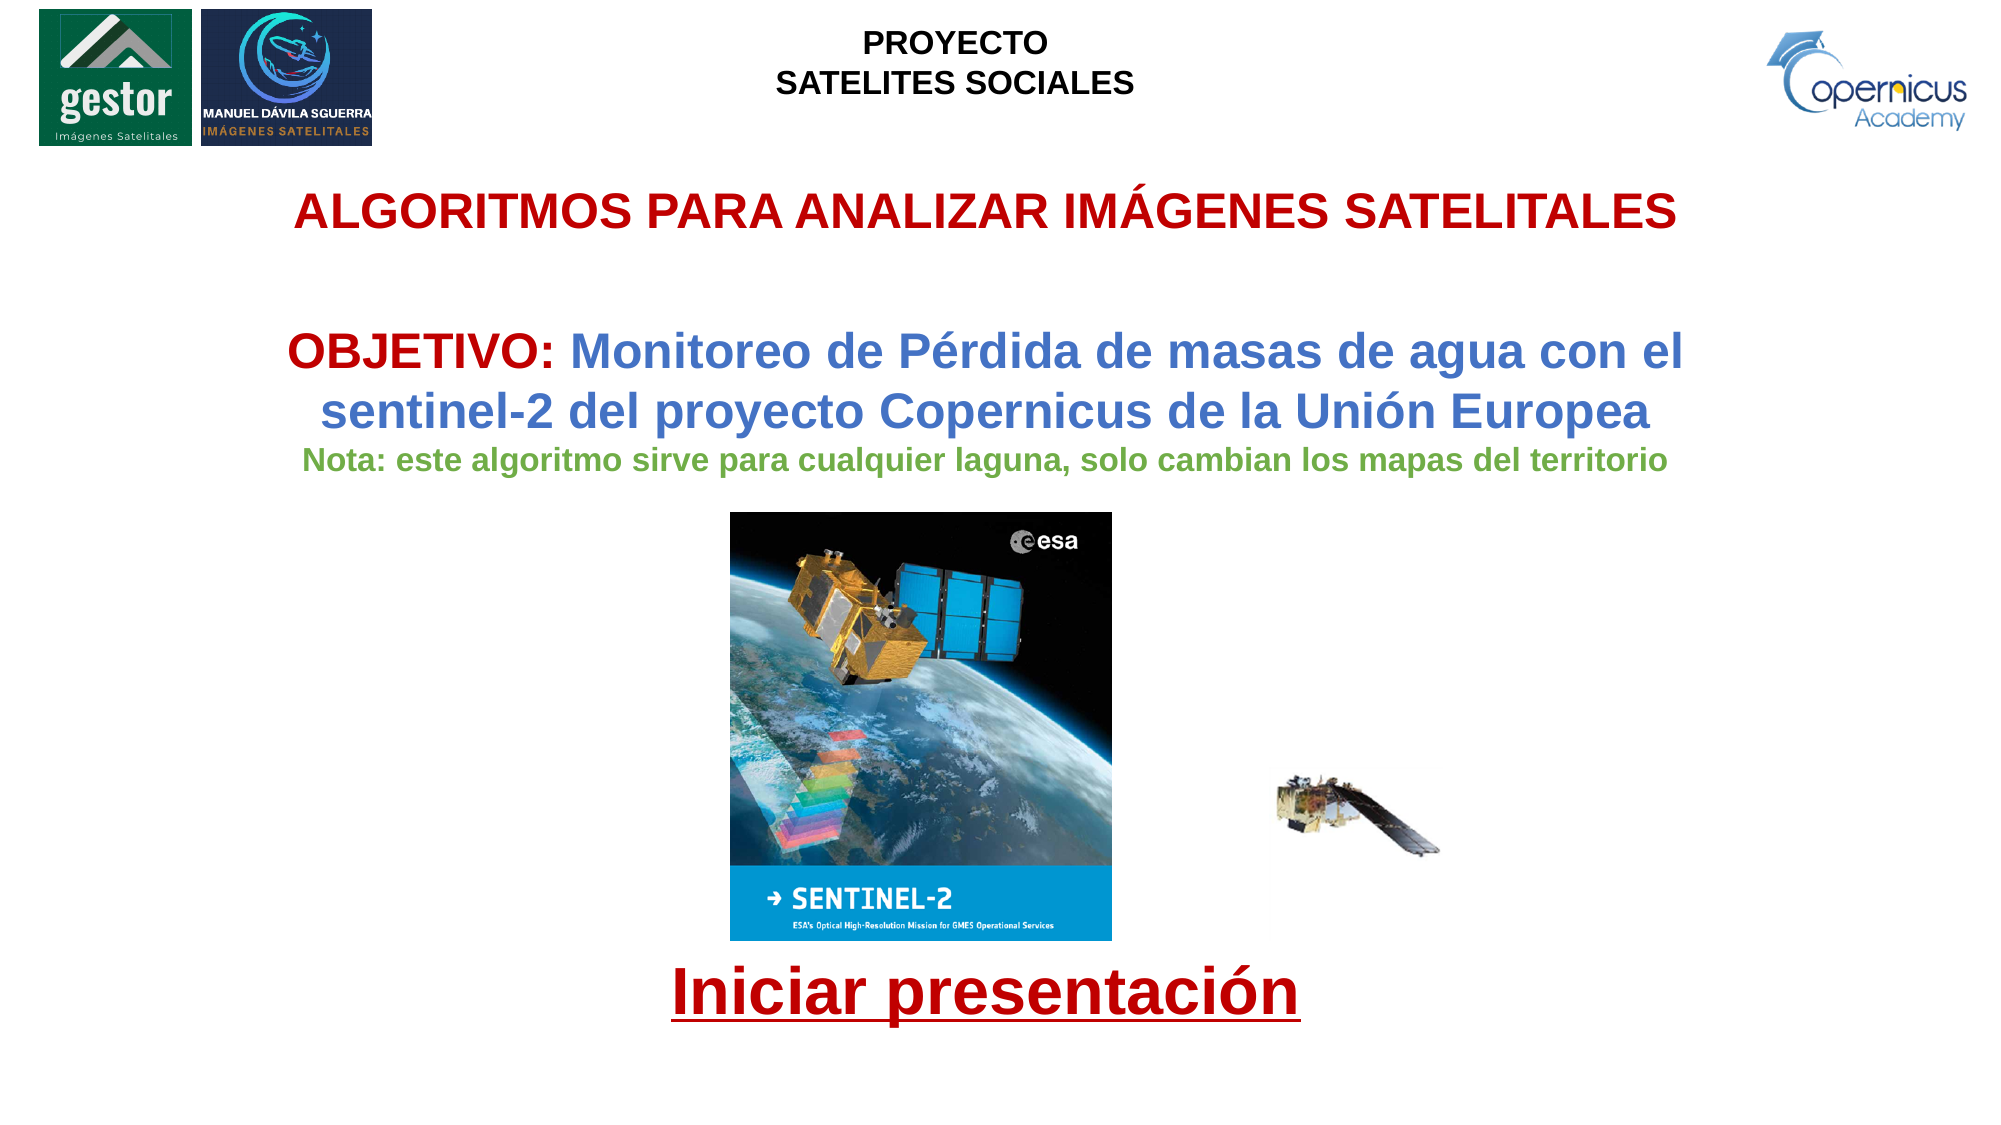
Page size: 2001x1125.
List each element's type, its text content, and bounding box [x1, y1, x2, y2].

picture [862, 888, 873, 908]
picture [201, 9, 372, 146]
picture [1269, 767, 1443, 941]
picture [730, 512, 1112, 865]
picture [793, 888, 806, 909]
picture [959, 922, 968, 928]
picture [938, 888, 951, 908]
picture [811, 888, 822, 908]
text_box ALGORITMOS PARA ANALIZAR IMÁGENES SATELITALES OBJETIVO: Monitoreo de Pérdida de masas de agua con el sentinel-2 del proyecto Copernicus de la Unión Europea Nota: este algoritmo sirve para cualquier laguna, solo cambian los mapas del territorio Iniciar presentación [187, 171, 1786, 1036]
picture [897, 888, 908, 908]
picture [39, 9, 192, 146]
picture [794, 922, 801, 928]
picture [913, 888, 924, 908]
picture [768, 892, 781, 905]
picture [909, 923, 924, 928]
picture [1761, 22, 1973, 146]
picture [880, 923, 897, 928]
picture [845, 888, 859, 908]
picture [878, 888, 891, 908]
picture [827, 888, 841, 908]
text_box PROYECTO SATELITES SOCIALES [760, 13, 1151, 109]
